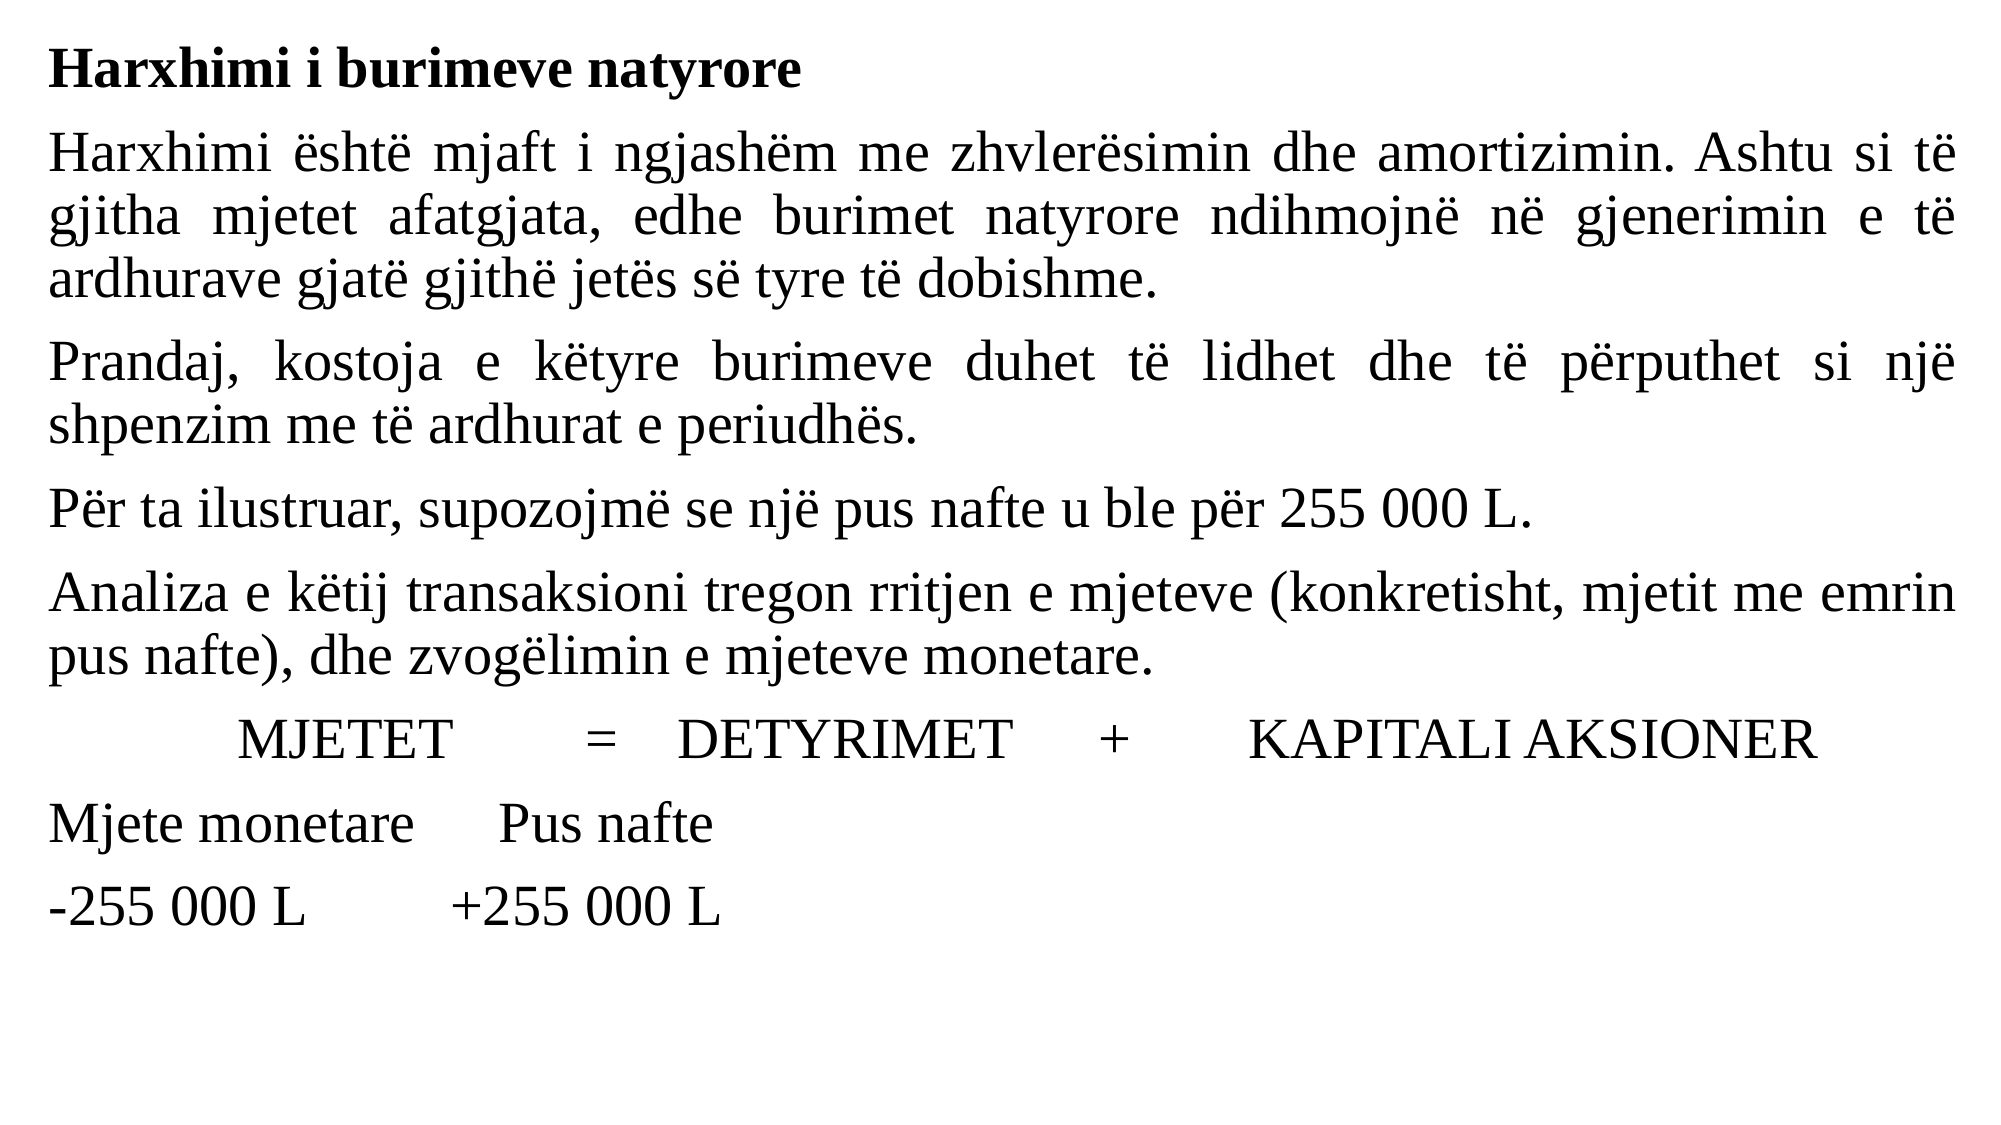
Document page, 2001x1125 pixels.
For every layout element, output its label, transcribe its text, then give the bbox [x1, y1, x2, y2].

list Harxhimi i burimeve natyrore Harxhimi është mjaft i ngjashëm me zhvlerësimin dhe amortizimin. Ashtu si të gjitha mjetet afatgjata, edhe burimet natyrore ndihmojnë në gjenerimin e të ardhurave gjatë gjithë jetës së tyre të dobishme. Prandaj, kostoja e këtyre burimeve duhet të lidhet dhe të përputhet si një shpenzim me të ardhurat e periudhës. Për ta ilustruar, supozojmë se një pus nafte u ble për 255 000 L. Analiza e këtij transaksioni tregon rritjen e mjeteve (konkretisht, mjetit me emrin pus nafte), dhe zvogëlimin e mjeteve monetare. MJETET = DETYRIMET + KAPITALI AKSIONER Mjete monetare Pus nafte -255 000 L +255 000 L [33, 29, 1974, 1099]
